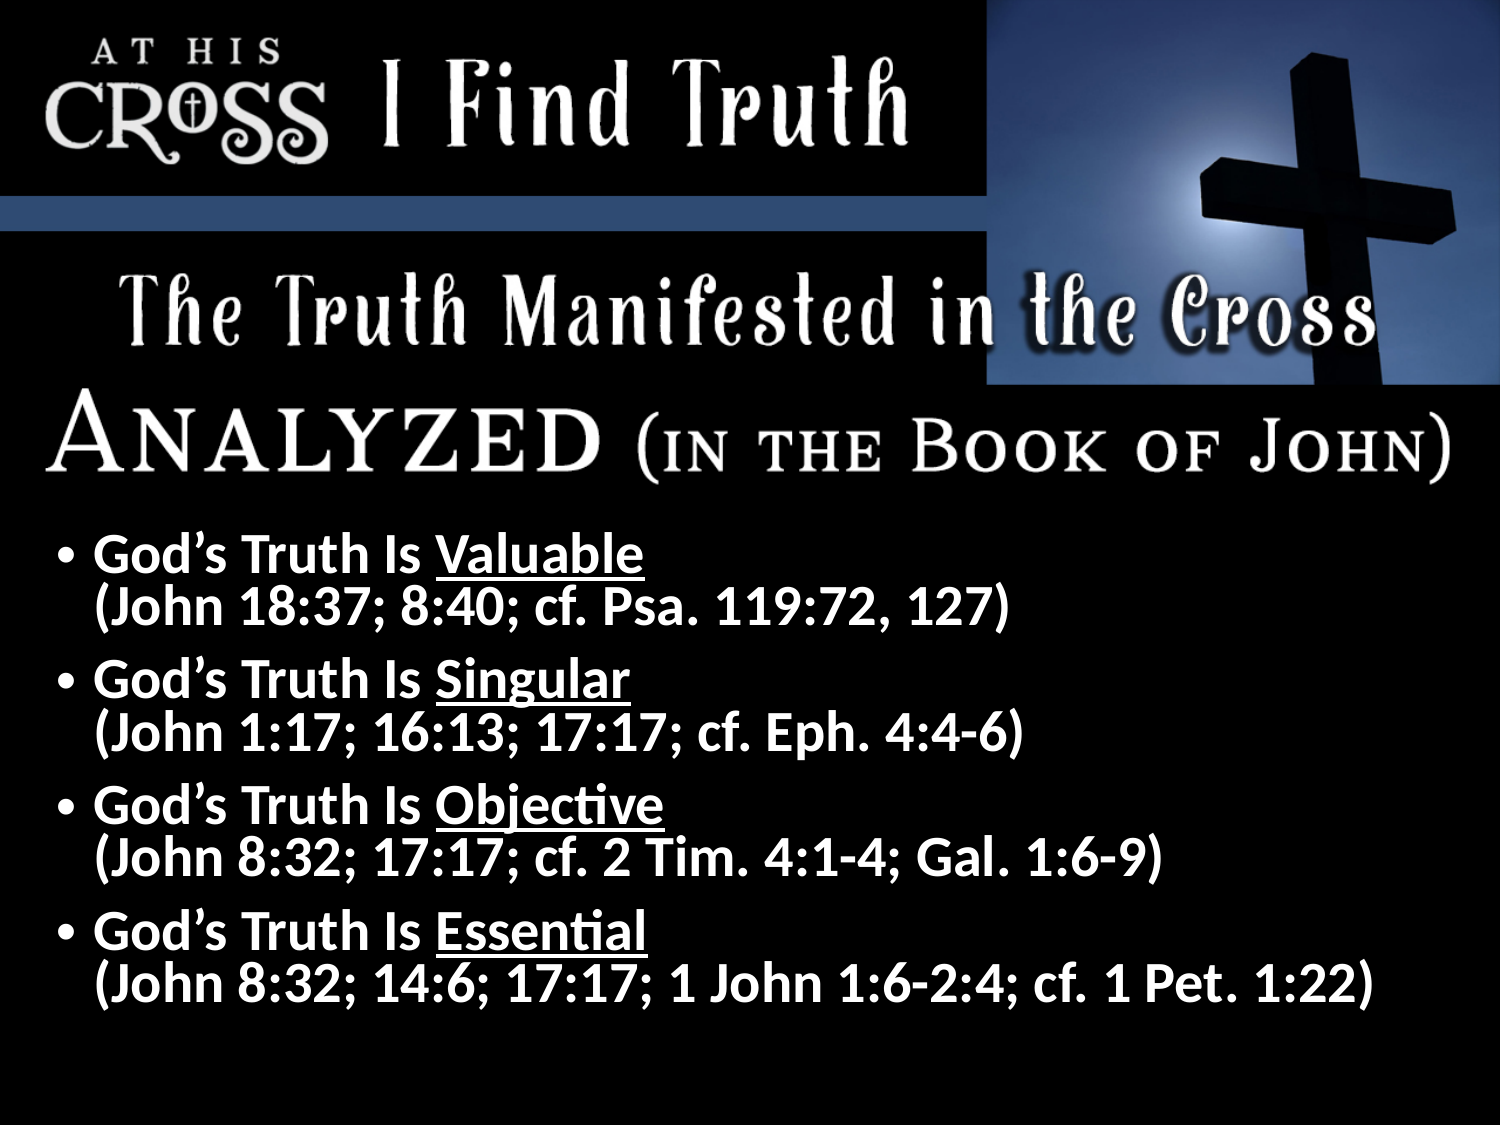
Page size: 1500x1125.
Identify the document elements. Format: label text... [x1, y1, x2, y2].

picture [0, 0, 1500, 1125]
list God’s Truth Is Valuable (John 18:37; 8:40; cf. Psa. 119:72, 127) God’s Truth Is Singular (John 1:17; 16:13; 17:17; cf. Eph. 4:4-6) God’s Truth Is Objective (John 8:32; 17:17; cf. 2 Tim. 4:1-4; Gal. 1:6-9) God’s Truth Is Essential (John 8:32; 14:6; 17:17; 1 John 1:6-2:4; cf. 1 Pet. 1:22) [40, 523, 1500, 1125]
